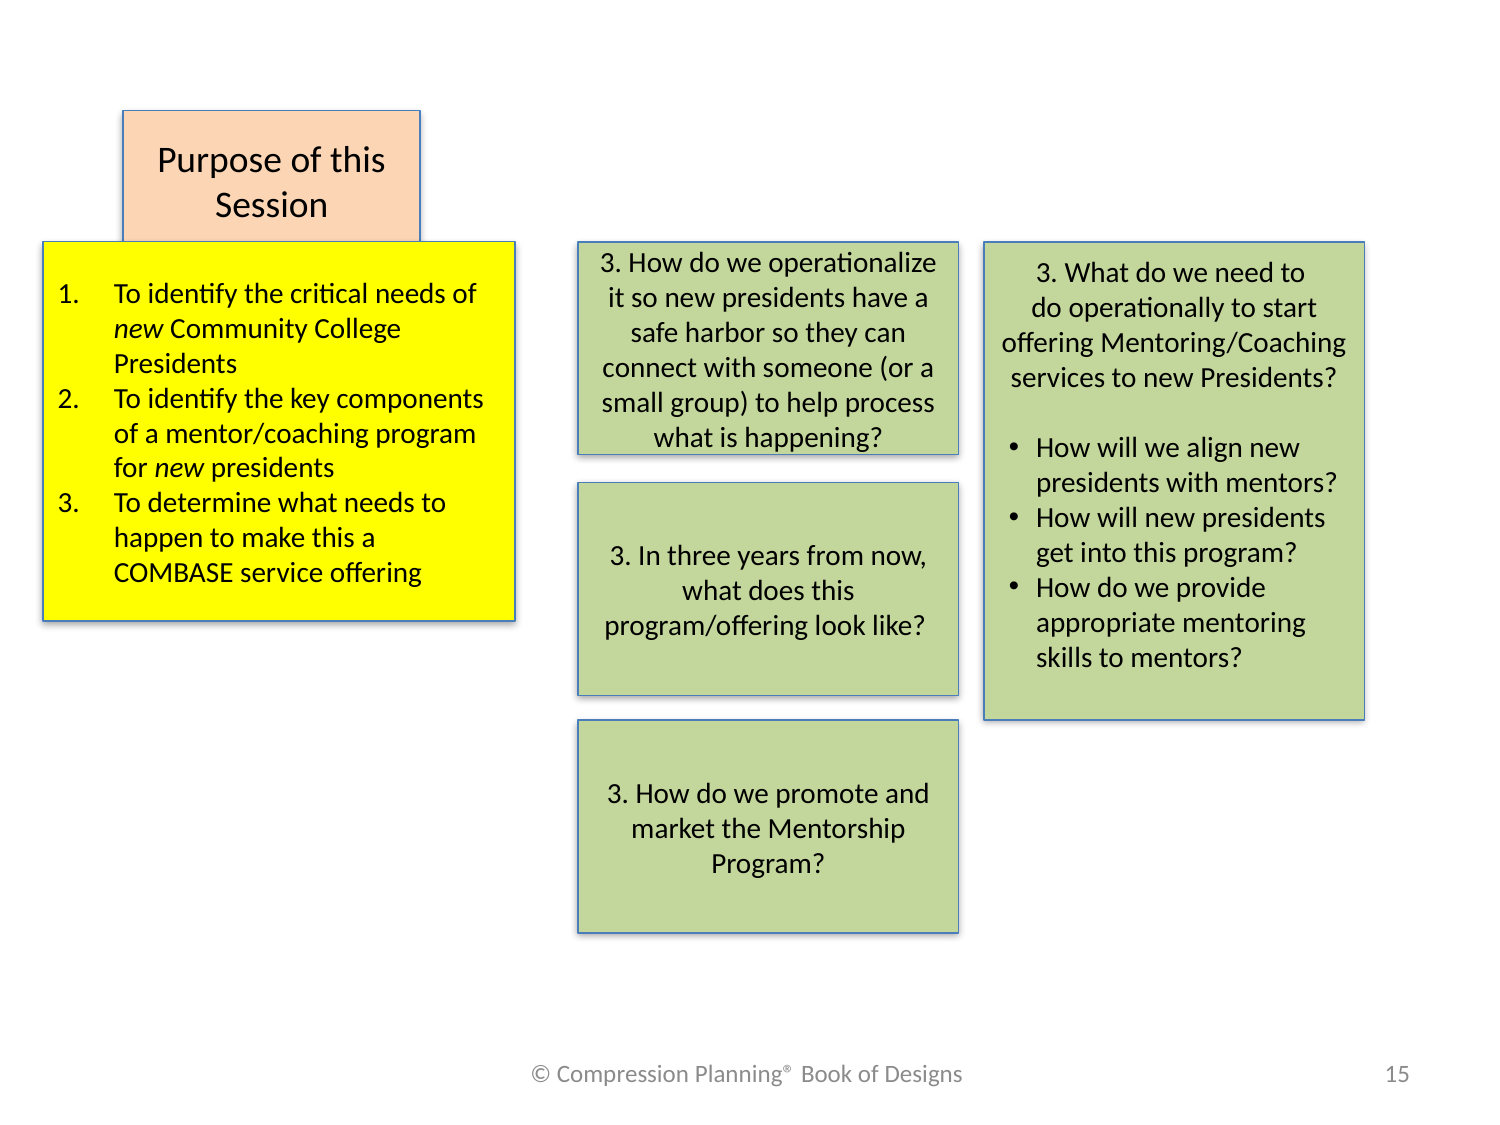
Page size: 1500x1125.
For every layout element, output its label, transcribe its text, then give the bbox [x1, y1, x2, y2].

text_box To identify the critical needs of new Community College Presidents To identify the key components of a mentor/coaching program for new presidents To determine what needs to happen to make this a COMBASE service offering [42, 241, 516, 622]
text_box 3. How do we operationalize it so new presidents have a safe harbor so they can connect with someone (or a small group) to help process what is happening? [577, 241, 959, 455]
text_box 3. How do we promote and market the Mentorship Program? [577, 719, 959, 934]
text_box 3. What do we need to do operationally to start offering Mentoring/Coaching services to new Presidents? How will we align new presidents with mentors? How will new presidents get into this program? How do we provide appropriate mentoring skills to mentors? [983, 241, 1365, 721]
slide_number 15 [1074, 1042, 1425, 1103]
footer © Compression Planning® Book of Designs [512, 1042, 988, 1103]
text_box 3. In three years from now, what does this program/offering look like? [577, 482, 959, 696]
text_box Purpose of this Session [122, 110, 421, 240]
